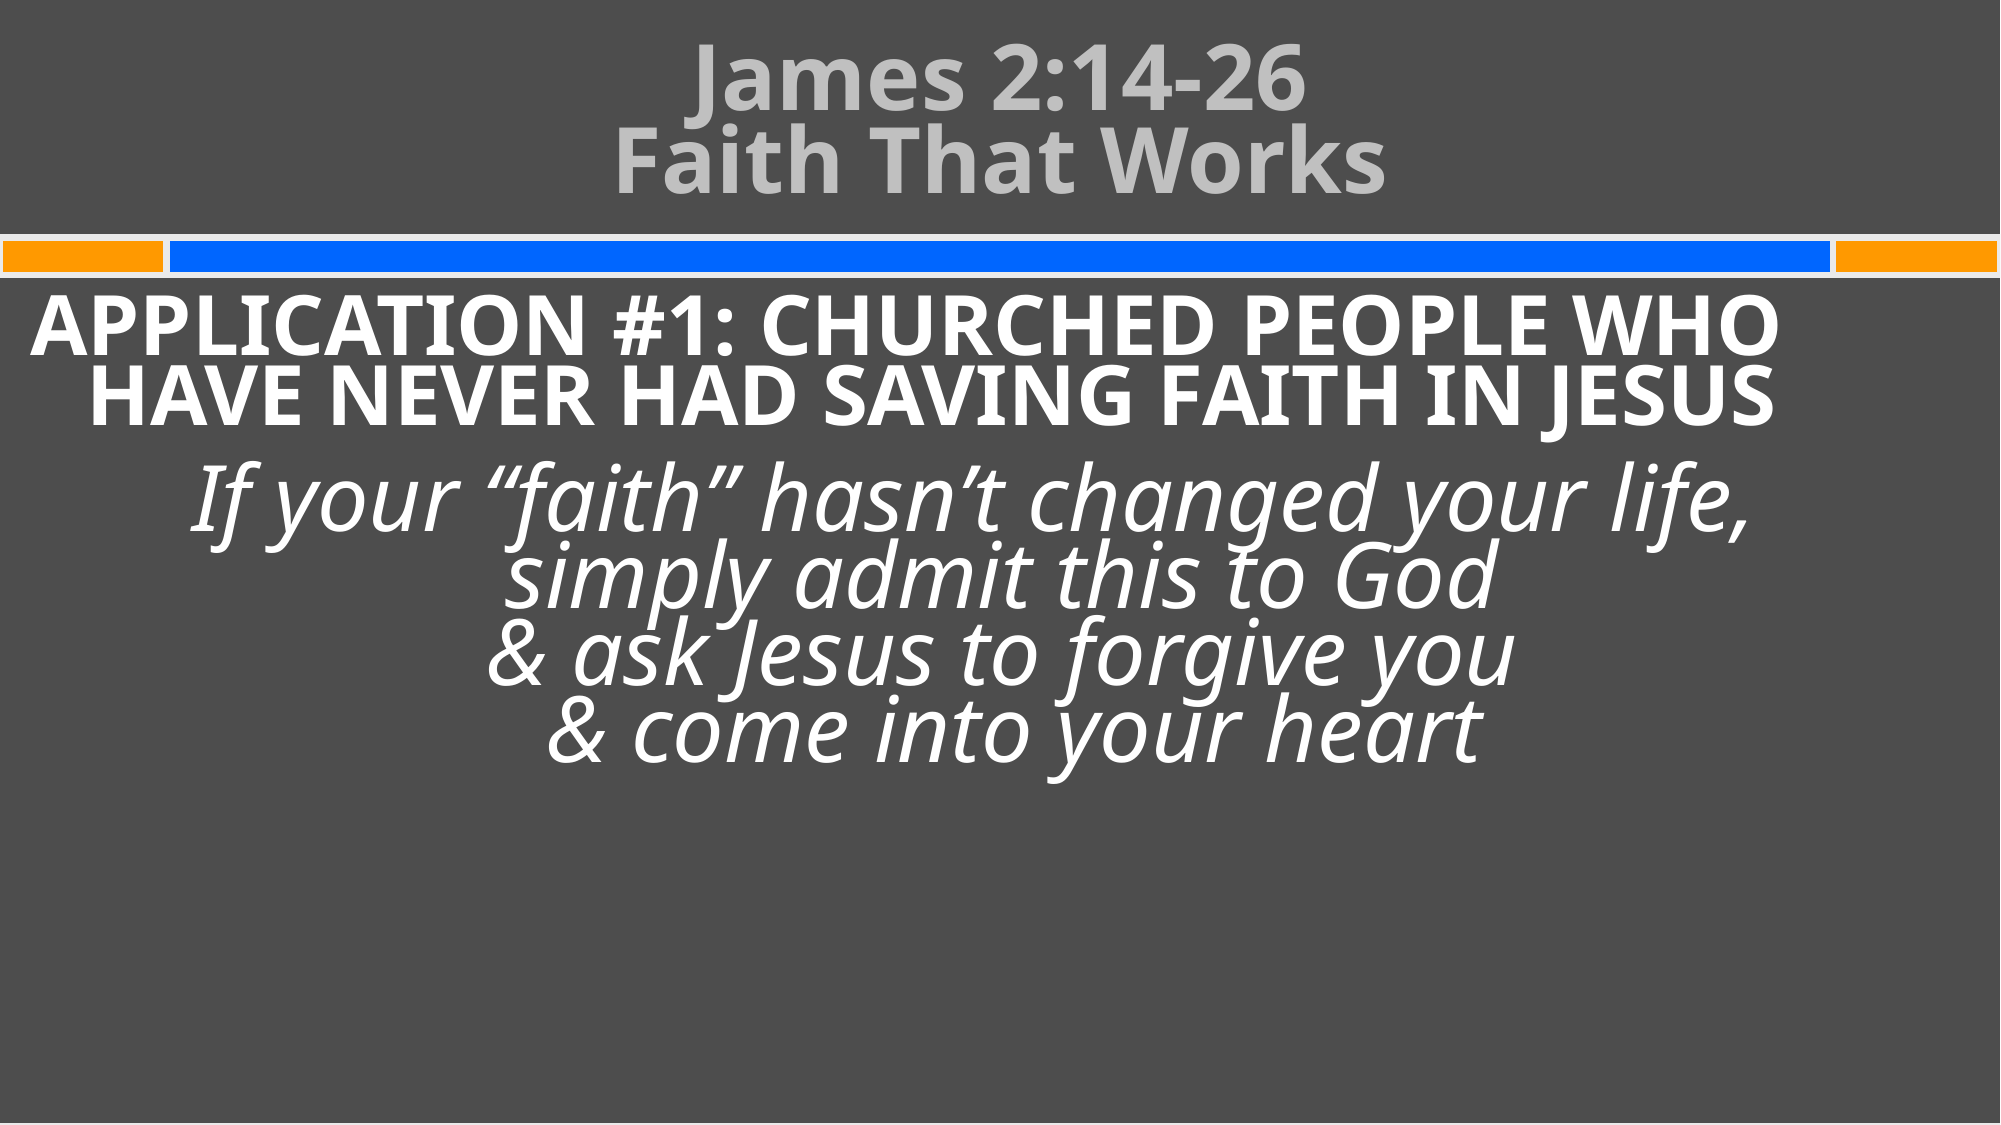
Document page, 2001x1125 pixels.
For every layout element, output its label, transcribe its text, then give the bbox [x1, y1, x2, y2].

list APPLICATION #1: CHURCHED PEOPLE WHO HAVE NEVER HAD SAVING FAITH IN JESUS If your “faith” hasn’t changed your life, simply admit this to God & ask Jesus to forgive you & come into your heart [15, 291, 1958, 1096]
title James 2:14-26 Faith That Works [99, 44, 1901, 213]
